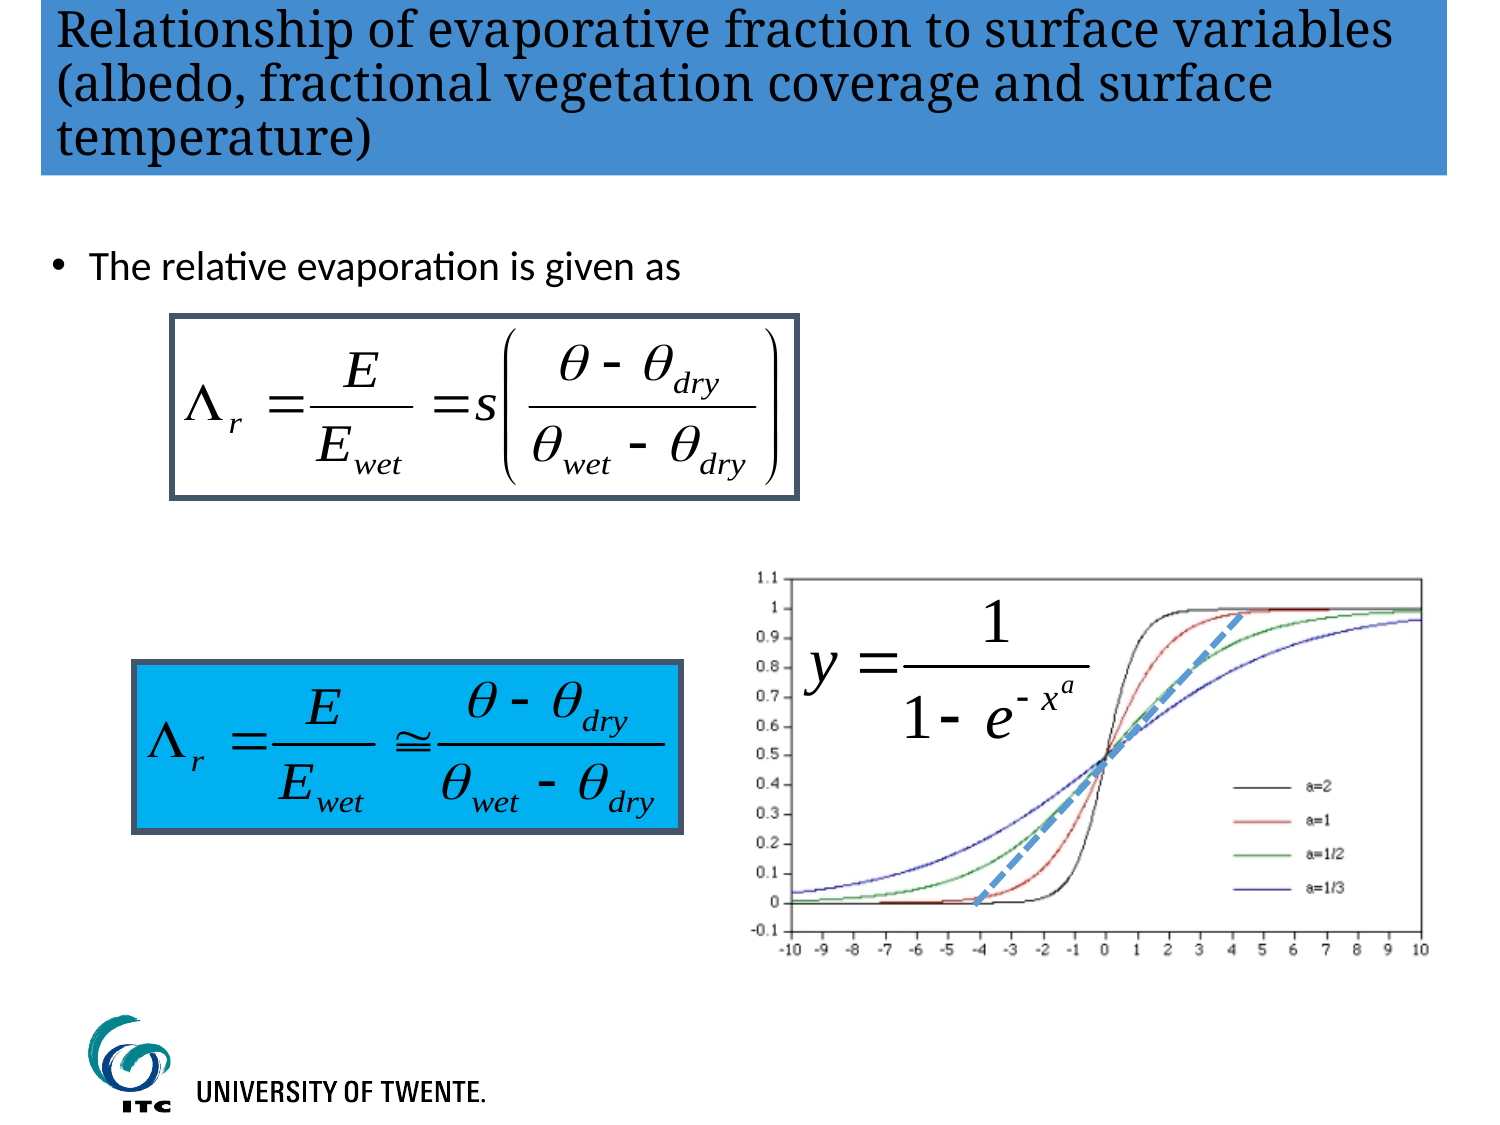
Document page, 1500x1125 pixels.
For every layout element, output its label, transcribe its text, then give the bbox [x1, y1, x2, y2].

picture [87, 1014, 171, 1113]
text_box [793, 580, 1105, 752]
title Relationship of evaporative fraction to surface variables (albedo, fractional vegetation coverage and surface temperature) [41, 0, 1447, 176]
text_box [174, 318, 794, 496]
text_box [137, 665, 678, 829]
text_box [729, 562, 1446, 980]
list The relative evaporation is given as [36, 237, 1387, 850]
